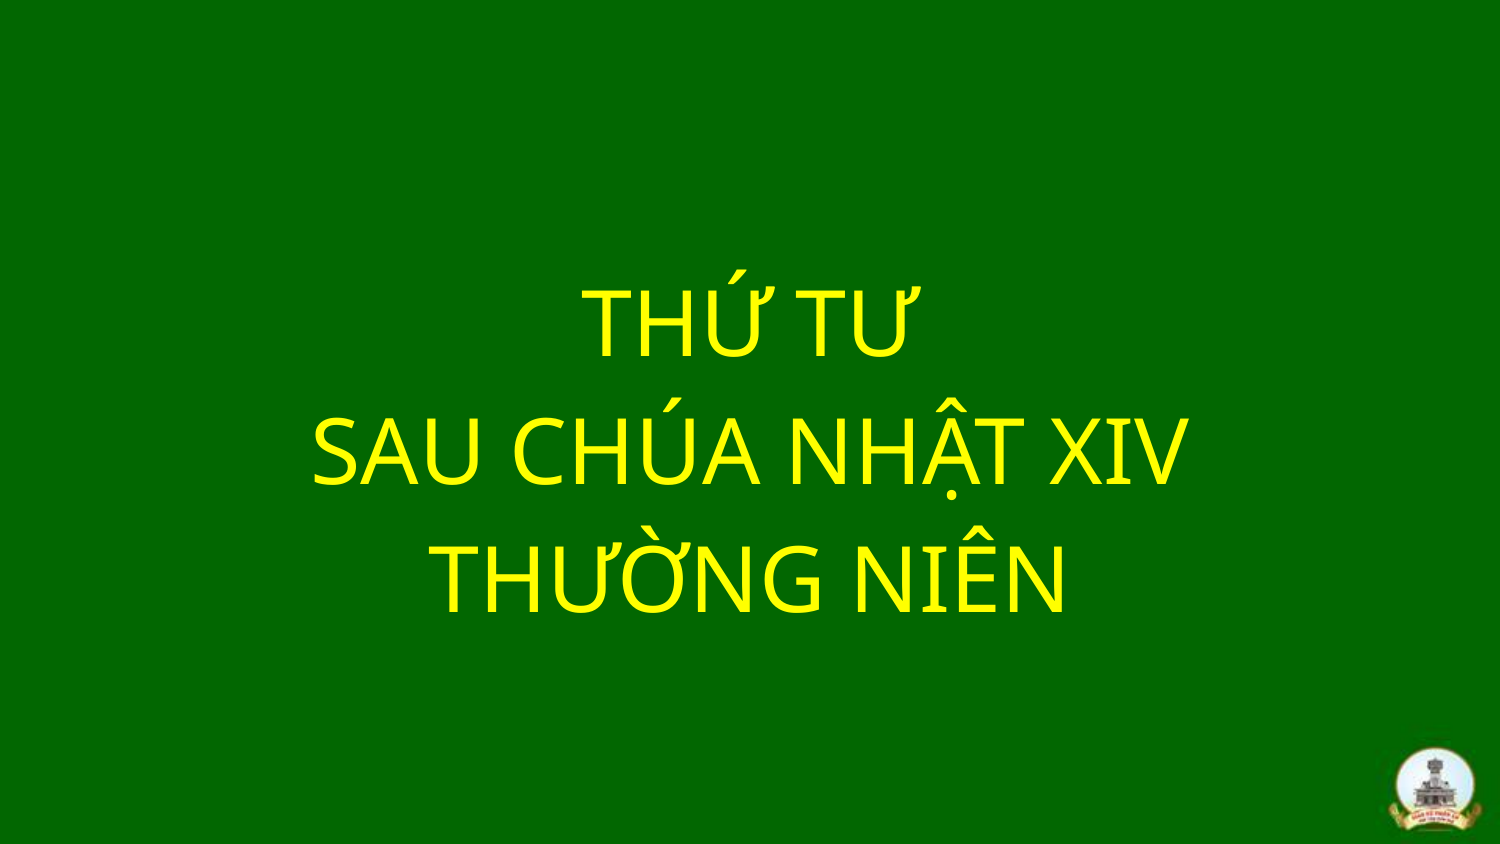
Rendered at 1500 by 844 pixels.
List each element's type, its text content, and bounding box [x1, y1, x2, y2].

subtitle THỨ TƯ SAU CHÚA NHẬT XIV THƯỜNG NIÊN [0, 0, 1500, 844]
